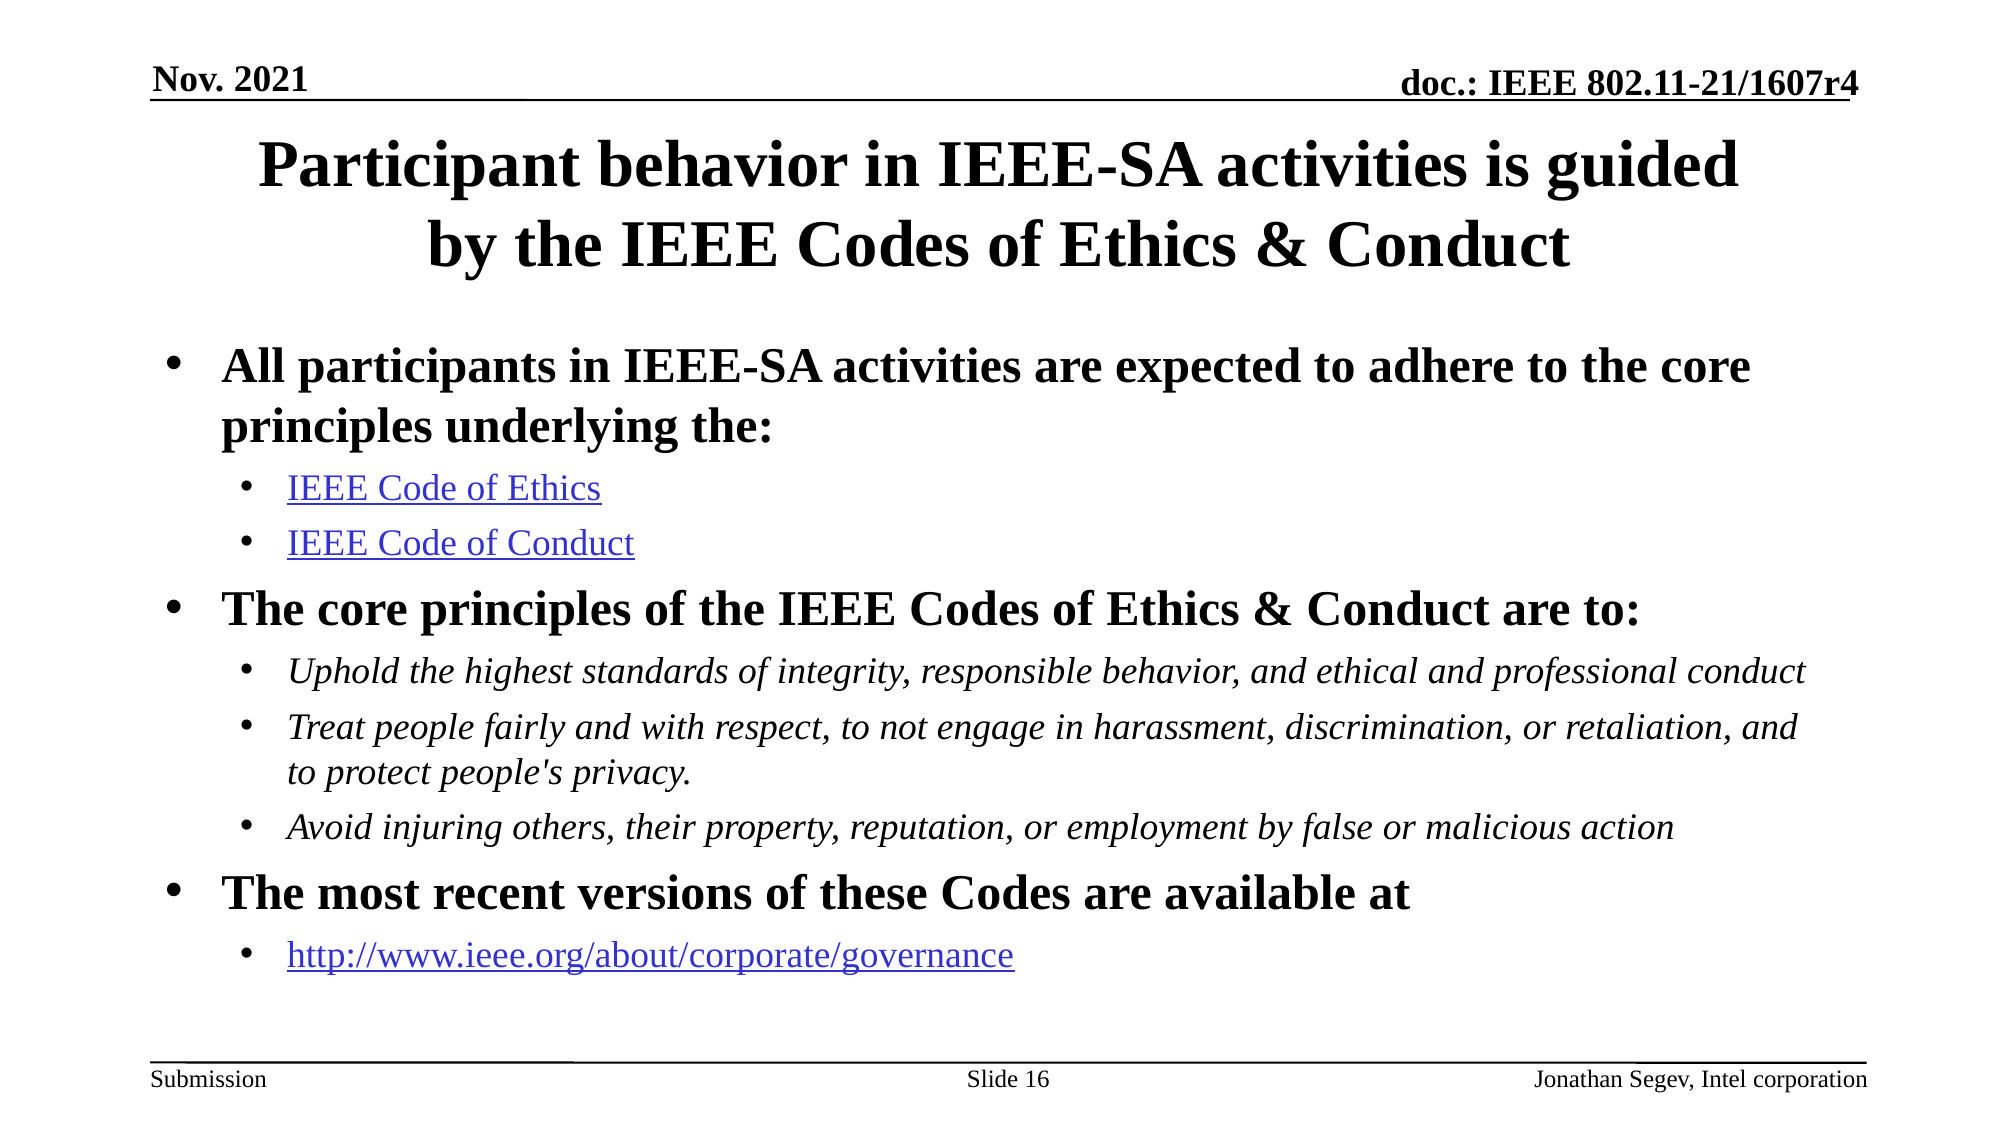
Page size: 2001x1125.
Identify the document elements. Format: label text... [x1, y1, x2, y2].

list All participants in IEEE-SA activities are expected to adhere to the core principles underlying the: IEEE Code of Ethics IEEE Code of Conduct The core principles of the IEEE Codes of Ethics & Conduct are to: Uphold the highest standards of integrity, responsible behavior, and ethical and professional conduct Treat people fairly and with respect, to not engage in harassment, discrimination, or retaliation, and to protect people's privacy. Avoid injuring others, their property, reputation, or employment by false or malicious action The most recent versions of these Codes are available at http://www.ieee.org/about/corporate/governance [149, 324, 1850, 1000]
slide_number Slide 16 [950, 1061, 1067, 1123]
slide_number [152, 54, 563, 100]
footer Jonathan Segev, Intel corporation [1171, 1061, 1869, 1093]
title Participant behavior in IEEE-SA activities is guided by the IEEE Codes of Ethics & Conduct [149, 112, 1850, 288]
